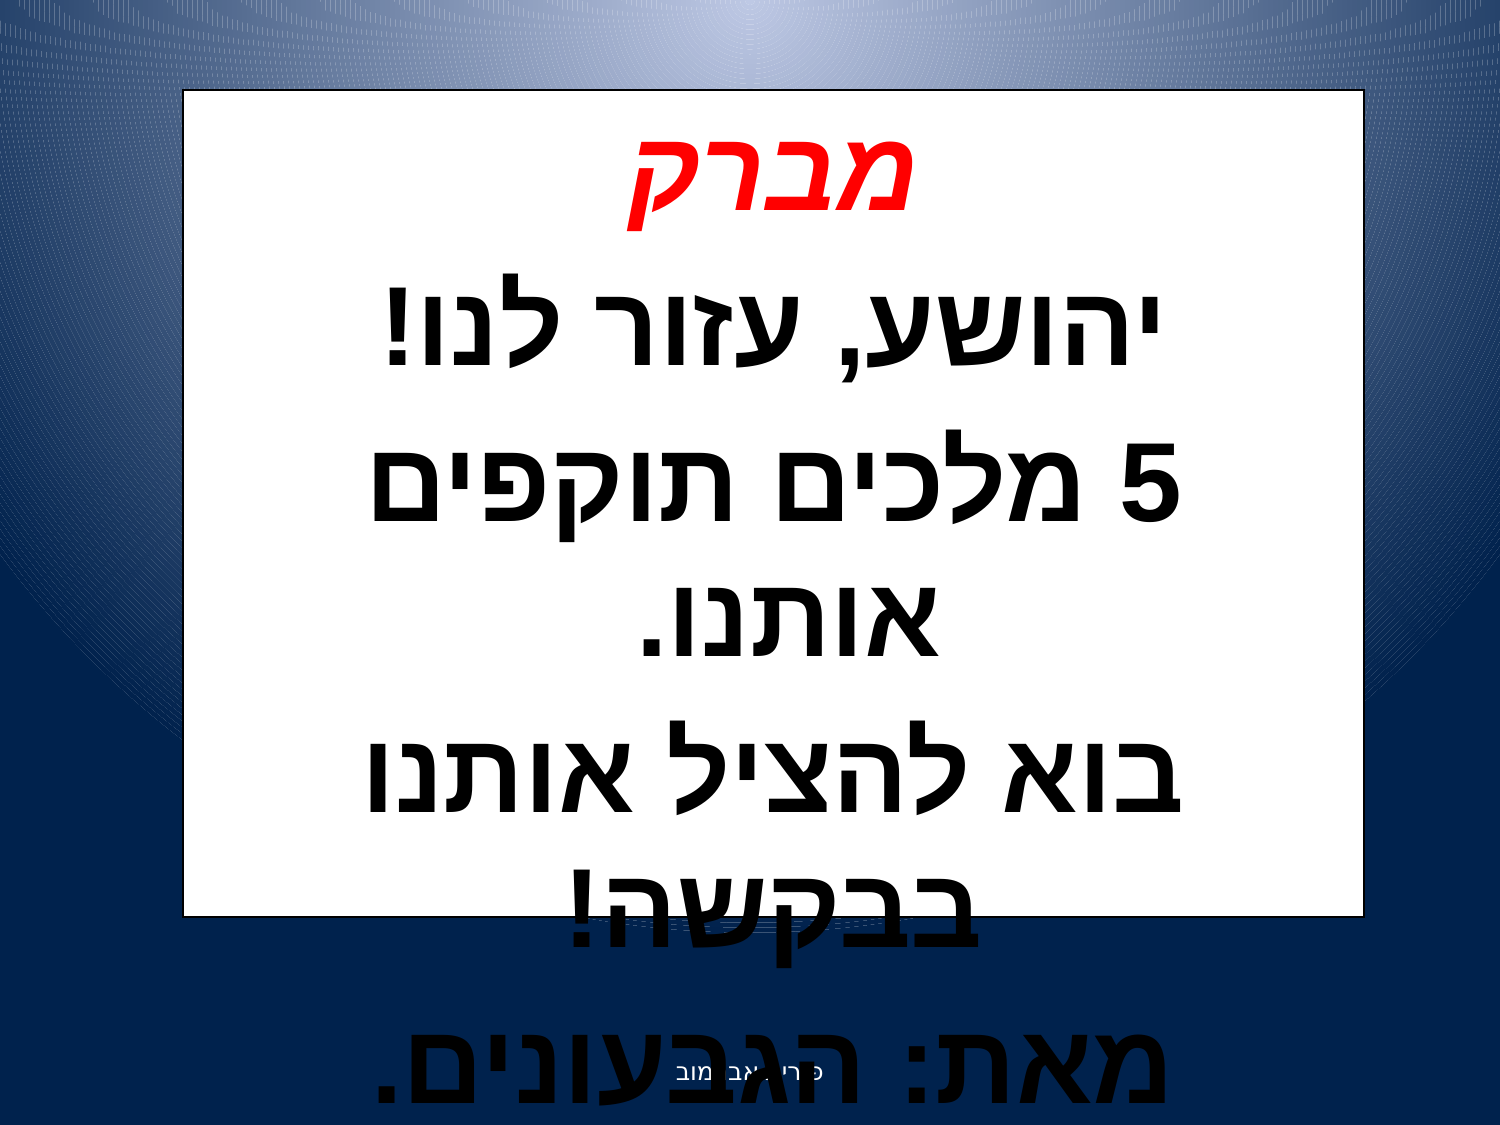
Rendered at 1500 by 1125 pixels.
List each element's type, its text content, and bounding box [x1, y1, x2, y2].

text_box מברק יהושע, עזור לנו! 5 מלכים תוקפים אותנו. בוא להציל אותנו בבקשה! מאת: הגבעונים. [182, 89, 1365, 917]
footer פורית אברמוב [512, 1042, 988, 1103]
